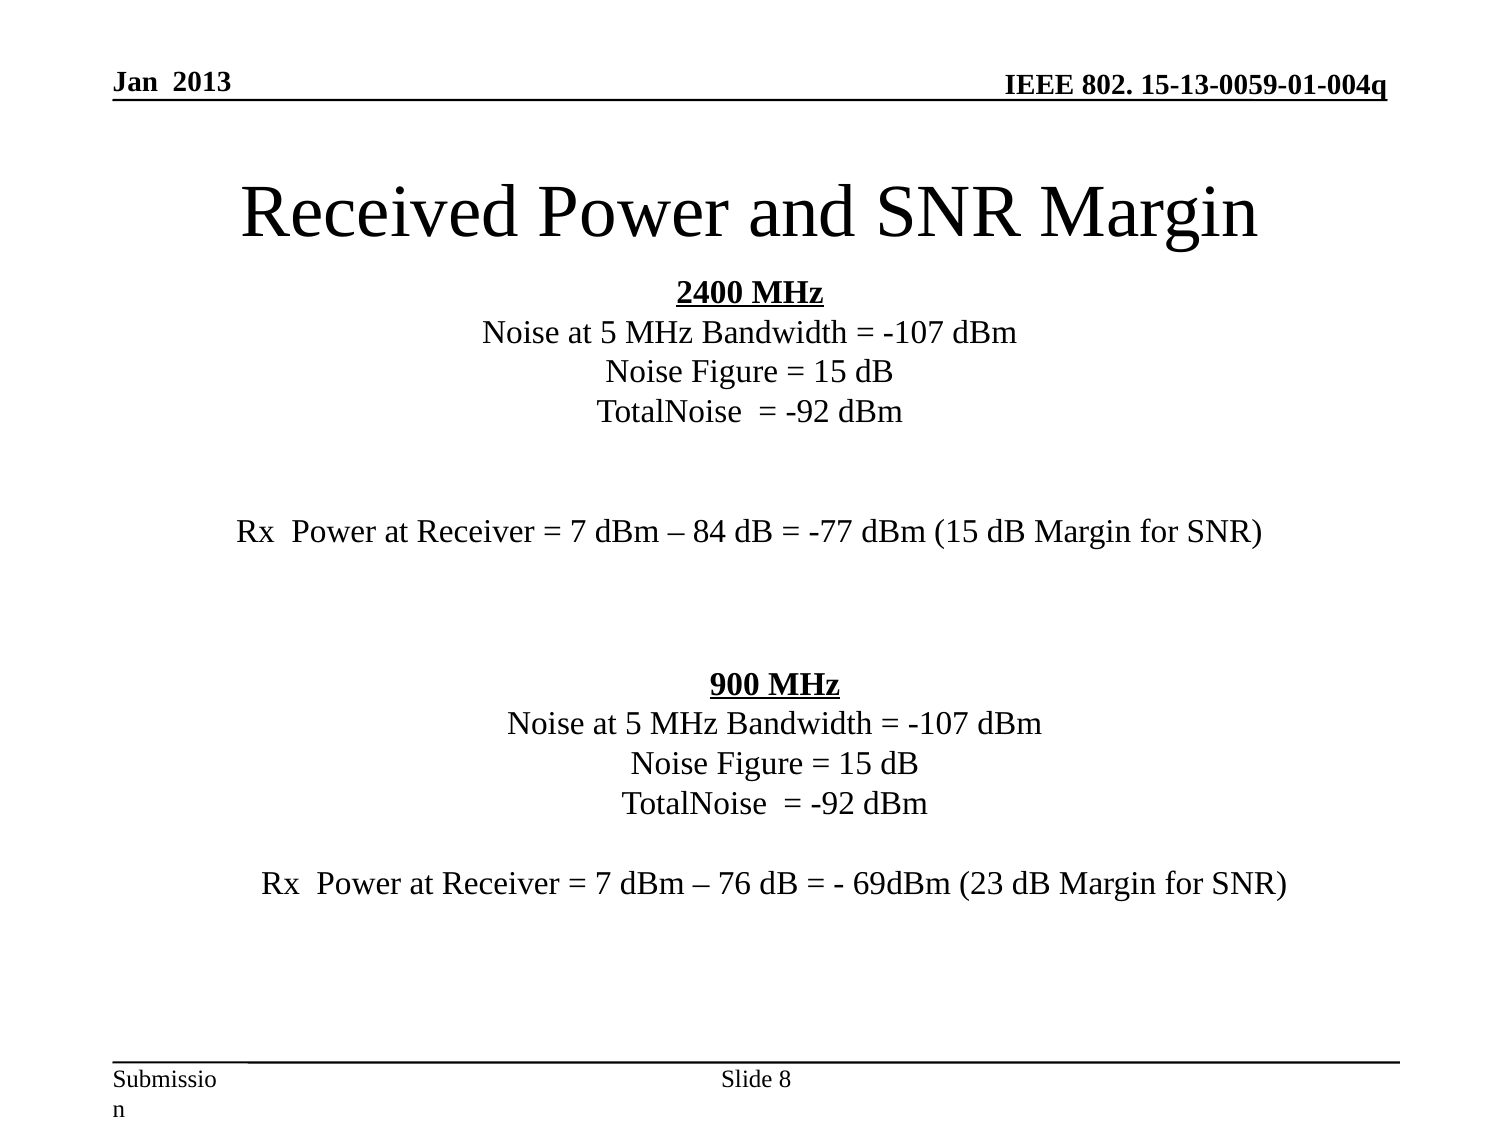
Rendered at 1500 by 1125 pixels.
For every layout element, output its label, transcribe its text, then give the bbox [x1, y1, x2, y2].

title Received Power and SNR Margin [124, 112, 1376, 301]
text_box 2400 MHz Noise at 5 MHz Bandwidth = -107 dBm Noise Figure = 15 dB TotalNoise = -92 dBm Rx Power at Receiver = 7 dBm – 84 dB = -77 dBm (15 dB Margin for SNR) [174, 262, 1325, 557]
slide_number Slide 8 [712, 1061, 800, 1093]
text_box 900 MHz Noise at 5 MHz Bandwidth = -107 dBm Noise Figure = 15 dB TotalNoise = -92 dBm Rx Power at Receiver = 7 dBm – 76 dB = - 69dBm (23 dB Margin for SNR) [200, 654, 1350, 909]
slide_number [112, 61, 376, 98]
